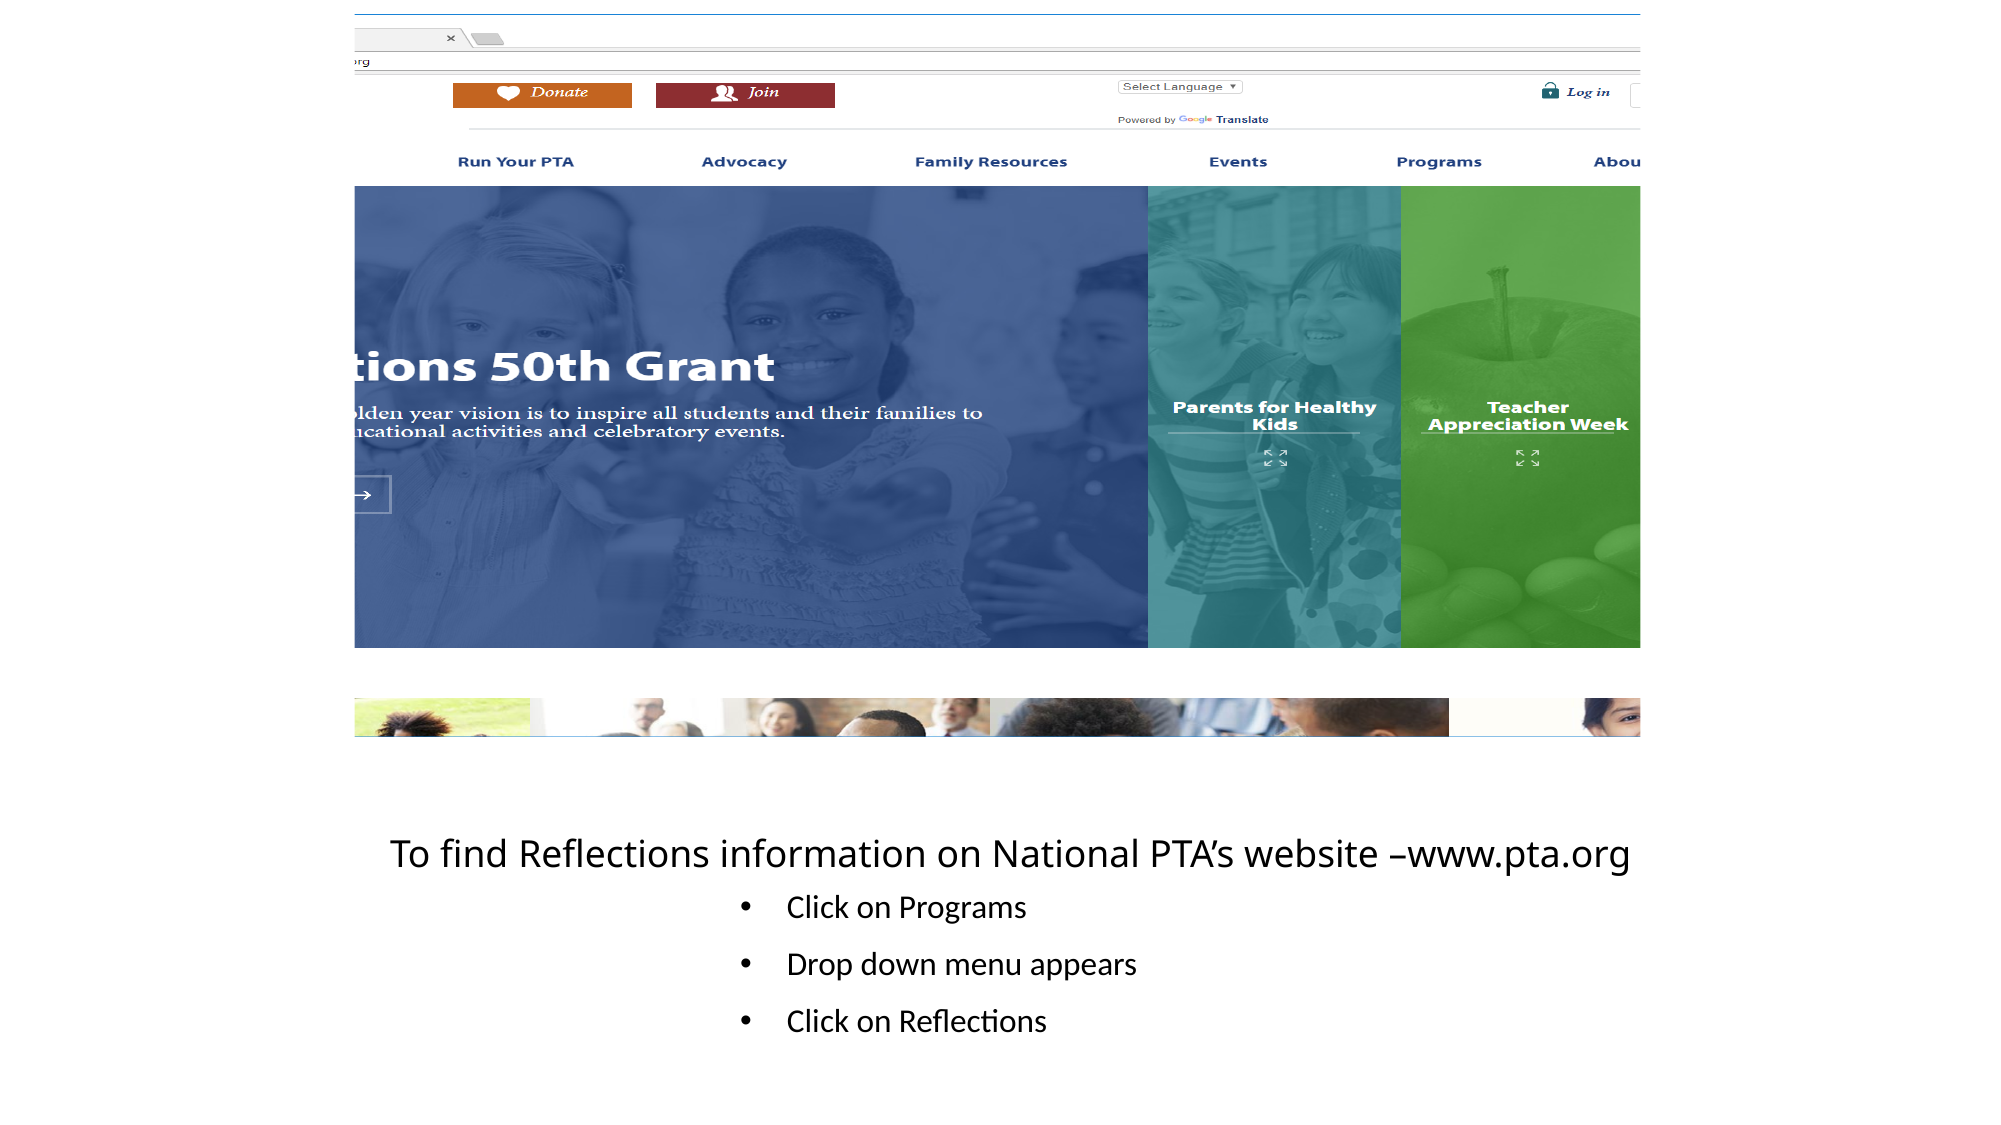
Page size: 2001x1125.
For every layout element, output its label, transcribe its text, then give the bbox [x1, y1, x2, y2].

title To find Reflections information on National PTA’s website –www.pta.org [375, 802, 1663, 883]
picture [354, 14, 1641, 737]
list Click on Programs Drop down menu appears Click on Reflections [725, 882, 1375, 1090]
